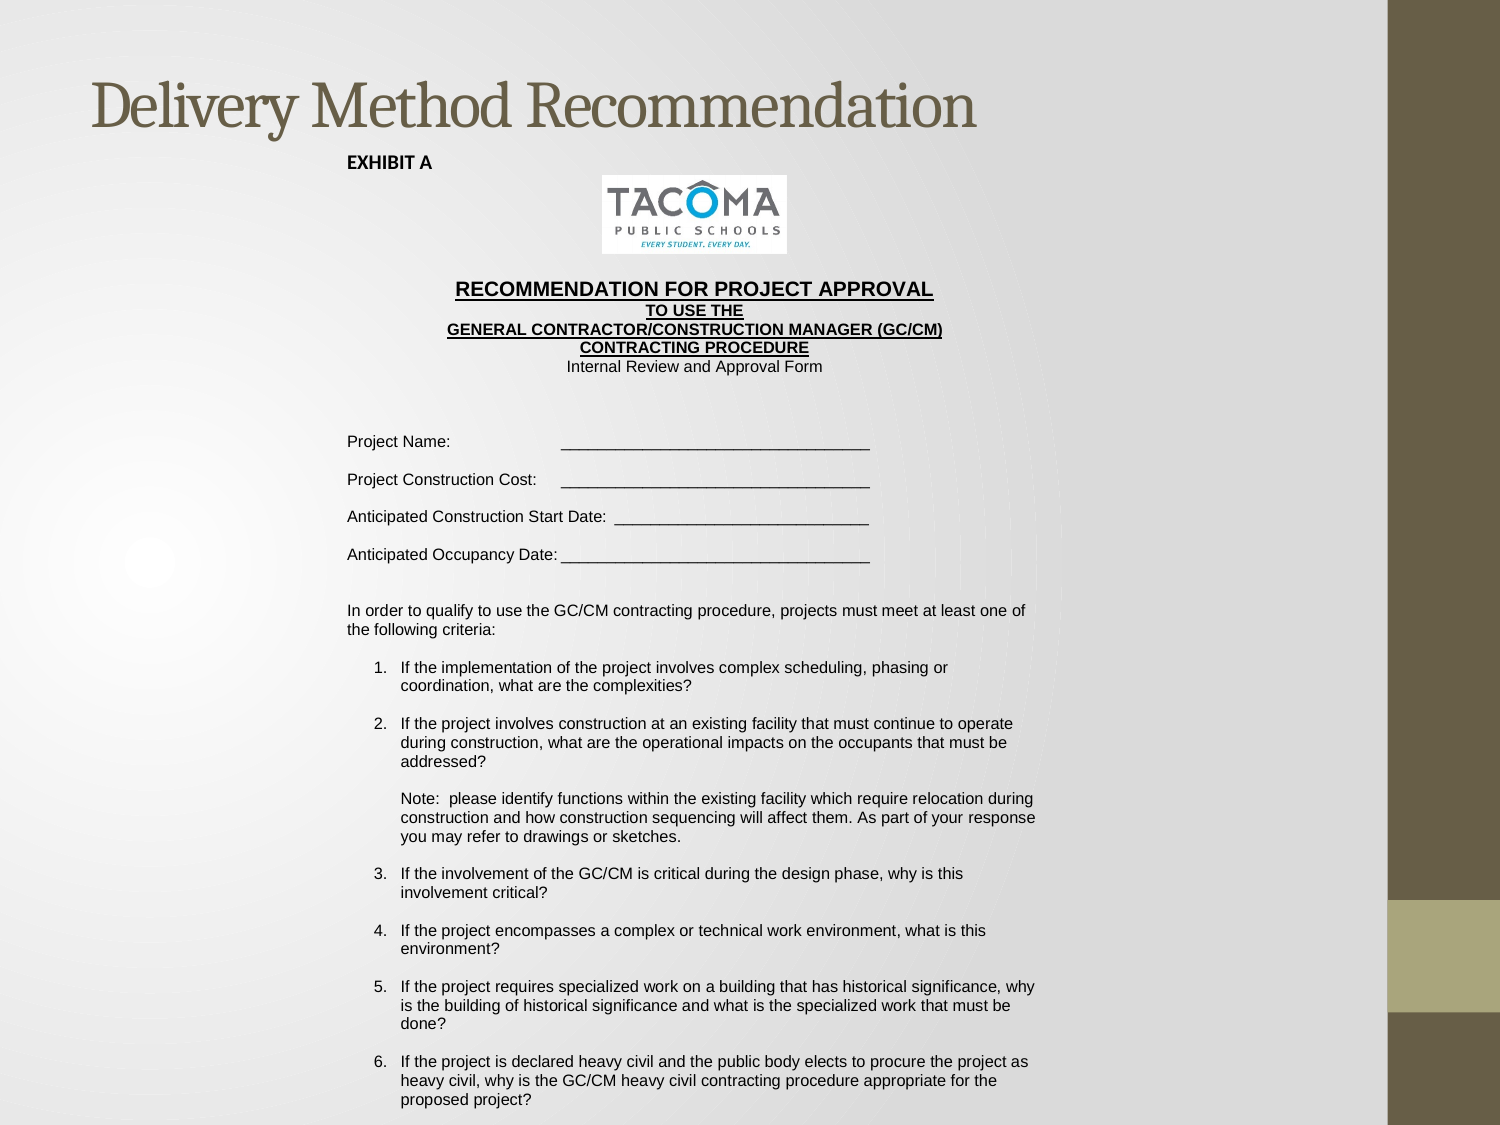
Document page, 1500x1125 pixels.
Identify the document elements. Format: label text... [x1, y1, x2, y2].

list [346, 149, 1045, 1113]
title Delivery Method Recommendation [75, 7, 1325, 195]
